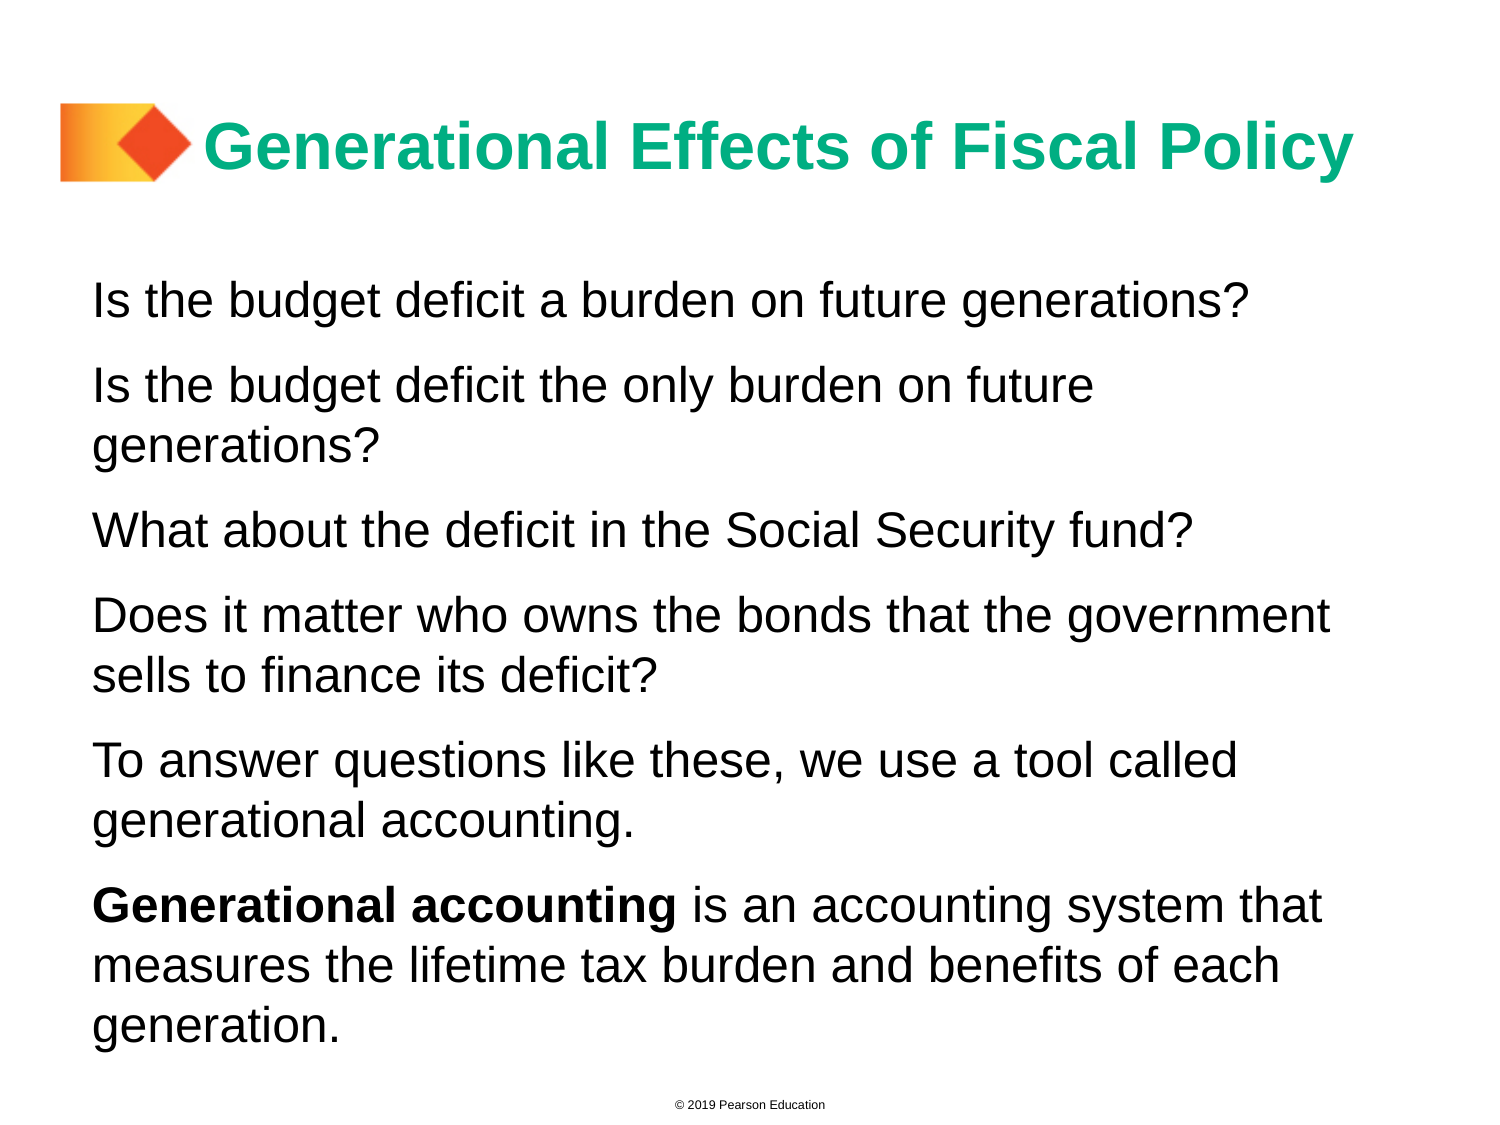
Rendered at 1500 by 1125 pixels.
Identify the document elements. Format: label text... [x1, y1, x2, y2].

list Is the budget deficit a burden on future generations? Is the budget deficit the only burden on future generations? What about the deficit in the Social Security fund? Does it matter who owns the bonds that the government sells to finance its deficit? To answer questions like these, we use a tool called generational accounting. Generational accounting is an accounting system that measures the lifetime tax burden and benefits of each generation. [59, 259, 1410, 1003]
picture [59, 102, 188, 184]
title Generational Effects of Fiscal Policy [188, 50, 1425, 236]
